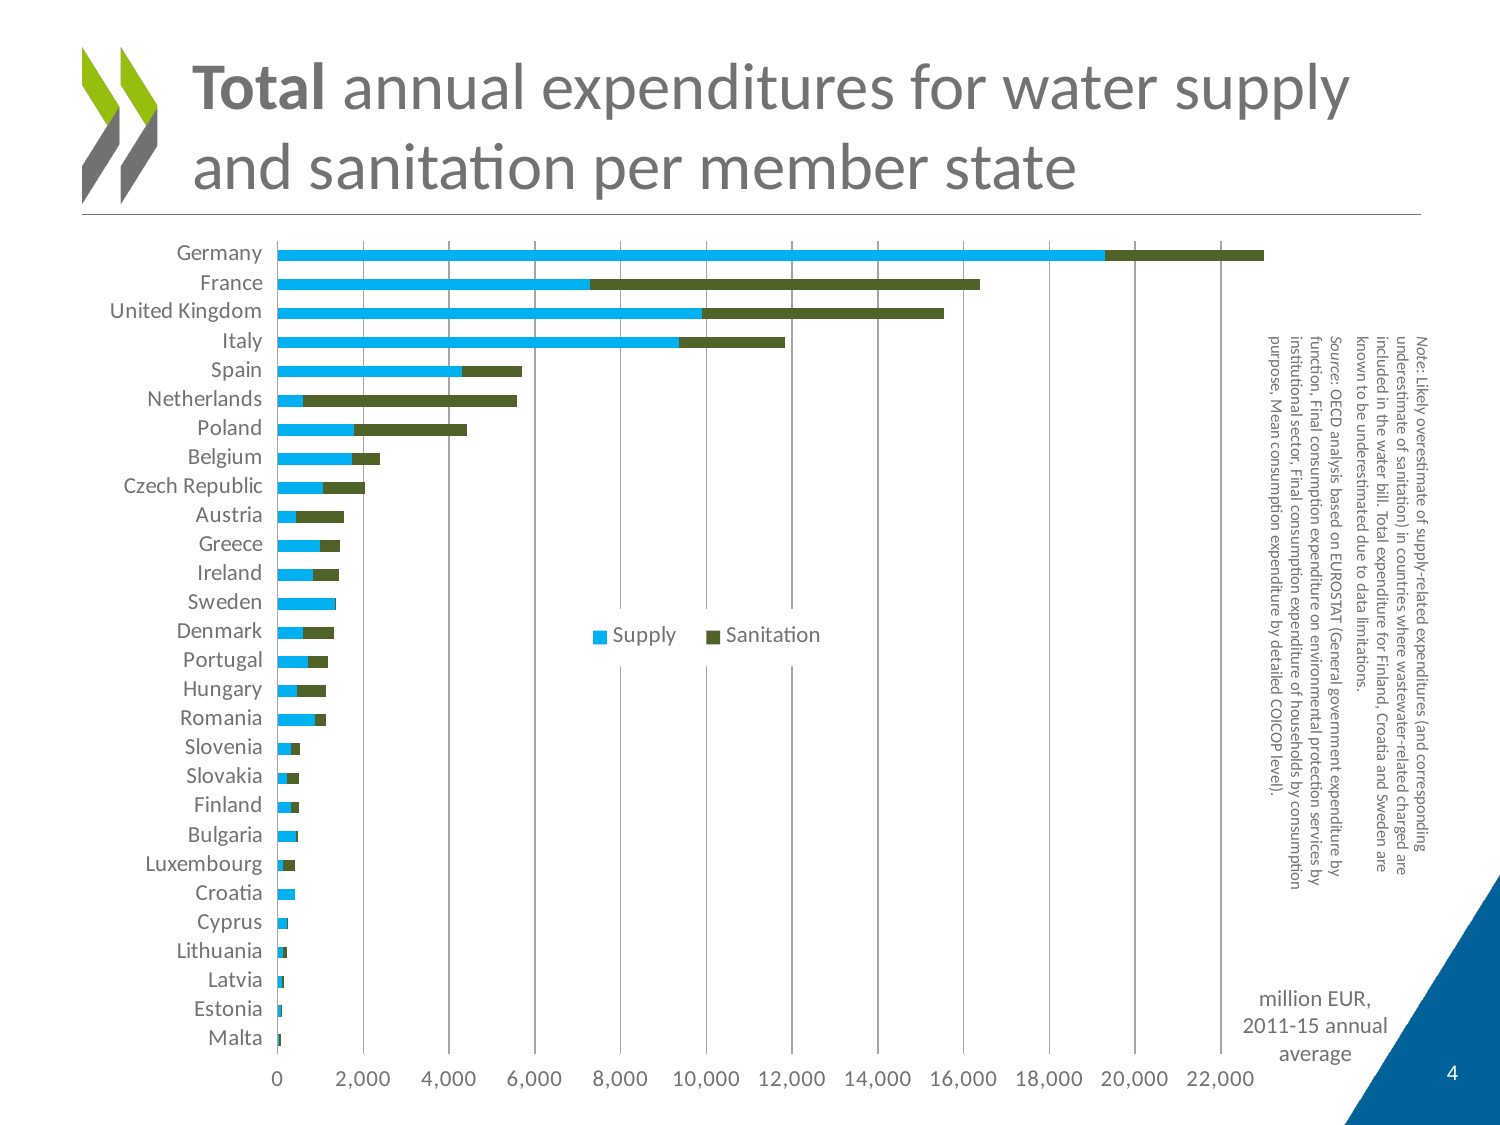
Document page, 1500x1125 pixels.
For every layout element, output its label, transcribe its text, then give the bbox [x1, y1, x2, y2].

picture [1344, 874, 1500, 1125]
title Total annual expenditures for water supply and sanitation per member state [177, 38, 1471, 207]
text_box Note: Likely overestimate of supply-related expenditures (and corresponding underestimate of sanitation) in countries where wastewater-related charged are included in the water bill. Total expenditure for Finland, Croatia and Sweden are known to be underestimated due to data limitations. Source: OECD analysis based on EUROSTAT (General government expenditure by function, Final consumption expenditure on environmental protection services by institutional sector, Final consumption expenditure of households by consumption purpose, Mean consumption expenditure by detailed COICOP level). [1323, 321, 1441, 924]
text_box million EUR, 2011-15 annual average [1323, 975, 1409, 1074]
chart [88, 215, 1318, 1122]
slide_number 4 [1417, 1051, 1474, 1092]
